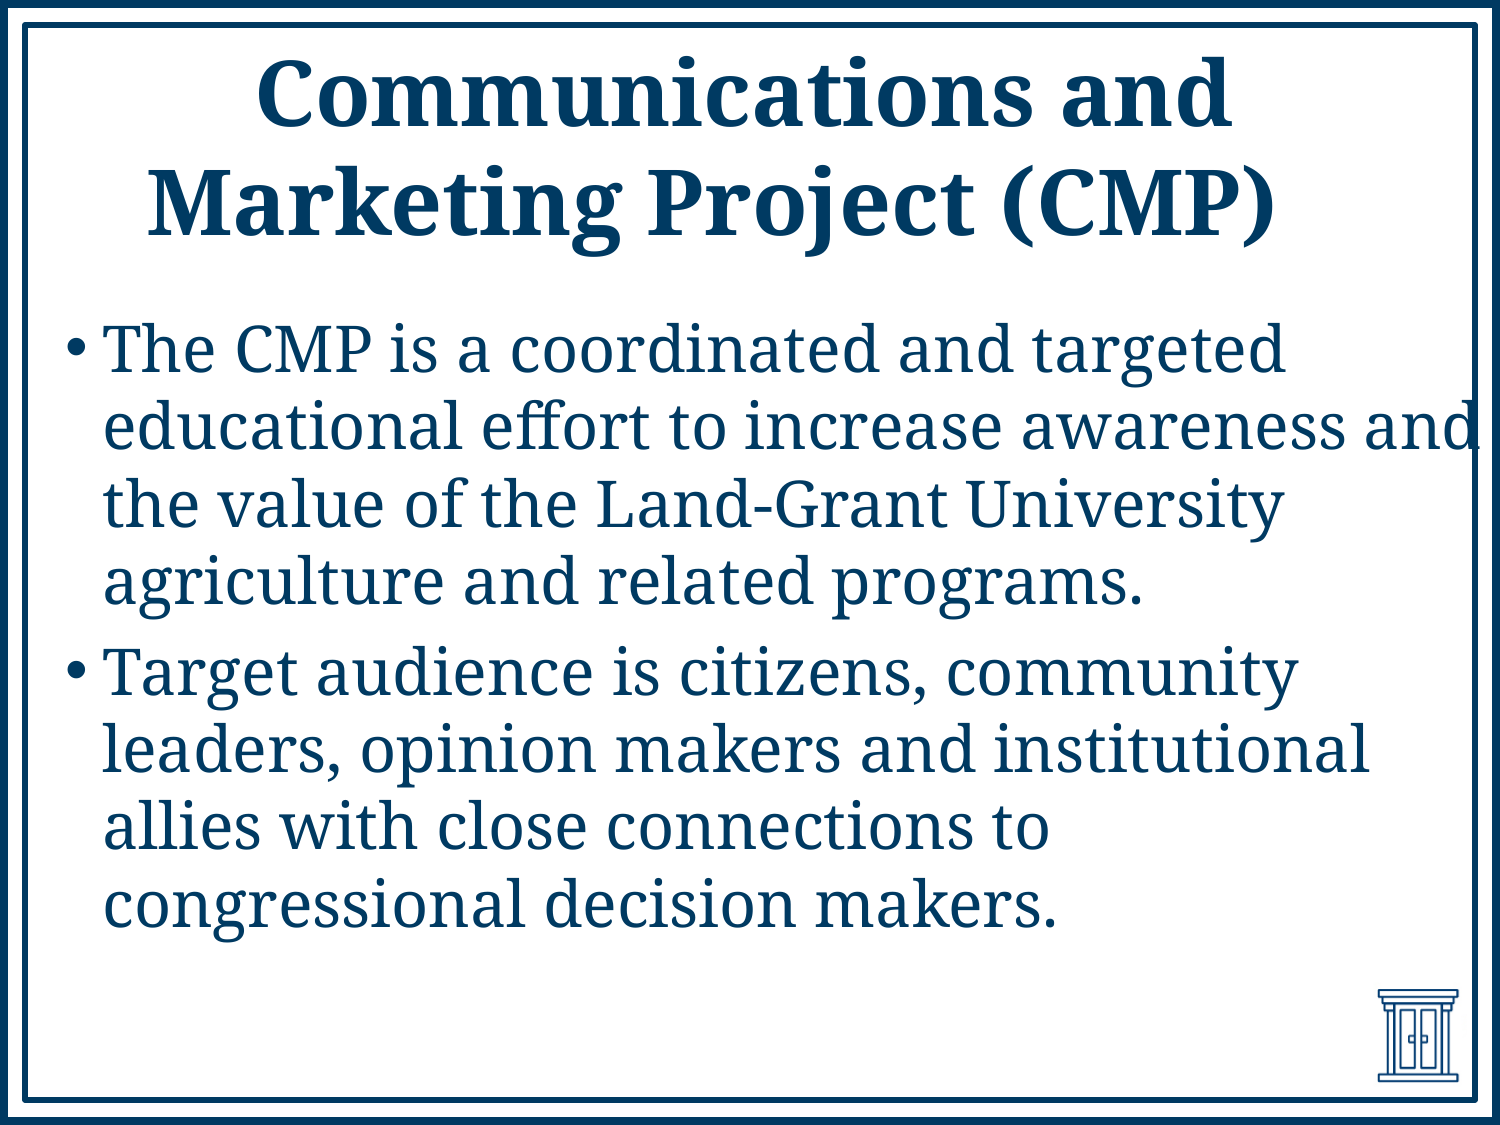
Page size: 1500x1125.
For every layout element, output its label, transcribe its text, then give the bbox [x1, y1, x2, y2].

list The CMP is a coordinated and targeted educational effort to increase awareness and the value of the Land-Grant University agriculture and related programs. Target audience is citizens, community leaders, opinion makers and institutional allies with close connections to congressional decision makers. [0, 299, 1500, 975]
title Communications and Marketing Project (CMP) [62, 24, 1363, 263]
picture [1373, 982, 1467, 1089]
